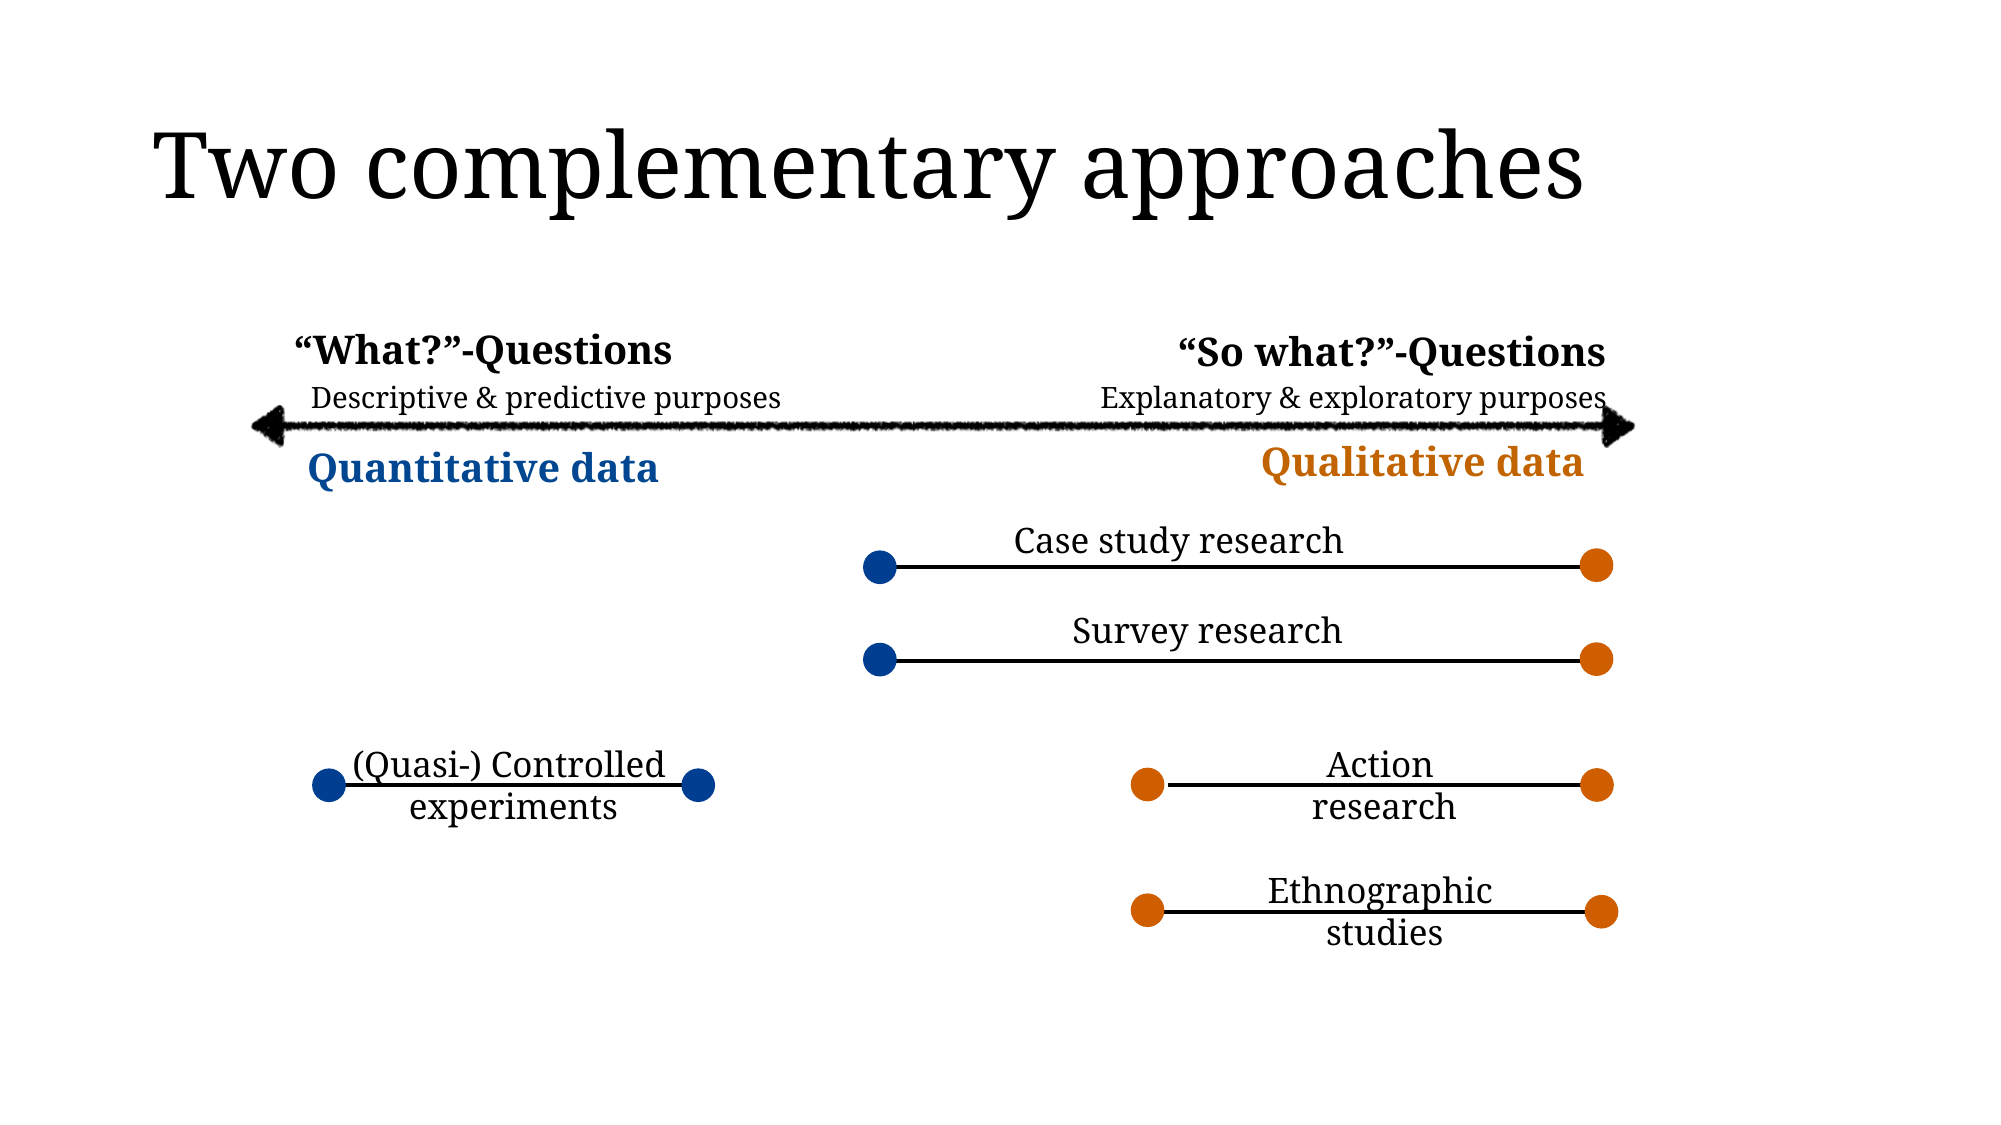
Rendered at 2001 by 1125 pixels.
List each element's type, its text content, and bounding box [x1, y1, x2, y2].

text_box [1579, 548, 1614, 583]
text_box Quantitative data [301, 448, 666, 497]
text_box “So what?”-Questions [1171, 321, 1613, 372]
text_box Descriptive & predictive purposes [305, 373, 788, 405]
text_box [312, 768, 346, 803]
text_box [1130, 767, 1165, 802]
text_box [1580, 768, 1614, 802]
text_box Action research [1306, 736, 1464, 833]
text_box Qualitative data [1254, 448, 1592, 490]
text_box (Quasi-) Controlled experiments [346, 736, 681, 833]
text_box Survey research [1066, 603, 1409, 657]
text_box [1584, 894, 1619, 929]
text_box Ethnographic studies [1261, 862, 1508, 959]
title Two complementary approaches [137, 59, 1863, 278]
text_box [1130, 893, 1165, 928]
text_box “What?”-Questions [287, 319, 680, 379]
text_box [1579, 642, 1614, 677]
text_box Explanatory & exploratory purposes [1094, 372, 1614, 405]
text_box [863, 550, 897, 585]
text_box [863, 642, 897, 677]
picture [247, 405, 1641, 448]
text_box [681, 768, 716, 803]
text_box Case study research [1007, 512, 1360, 566]
